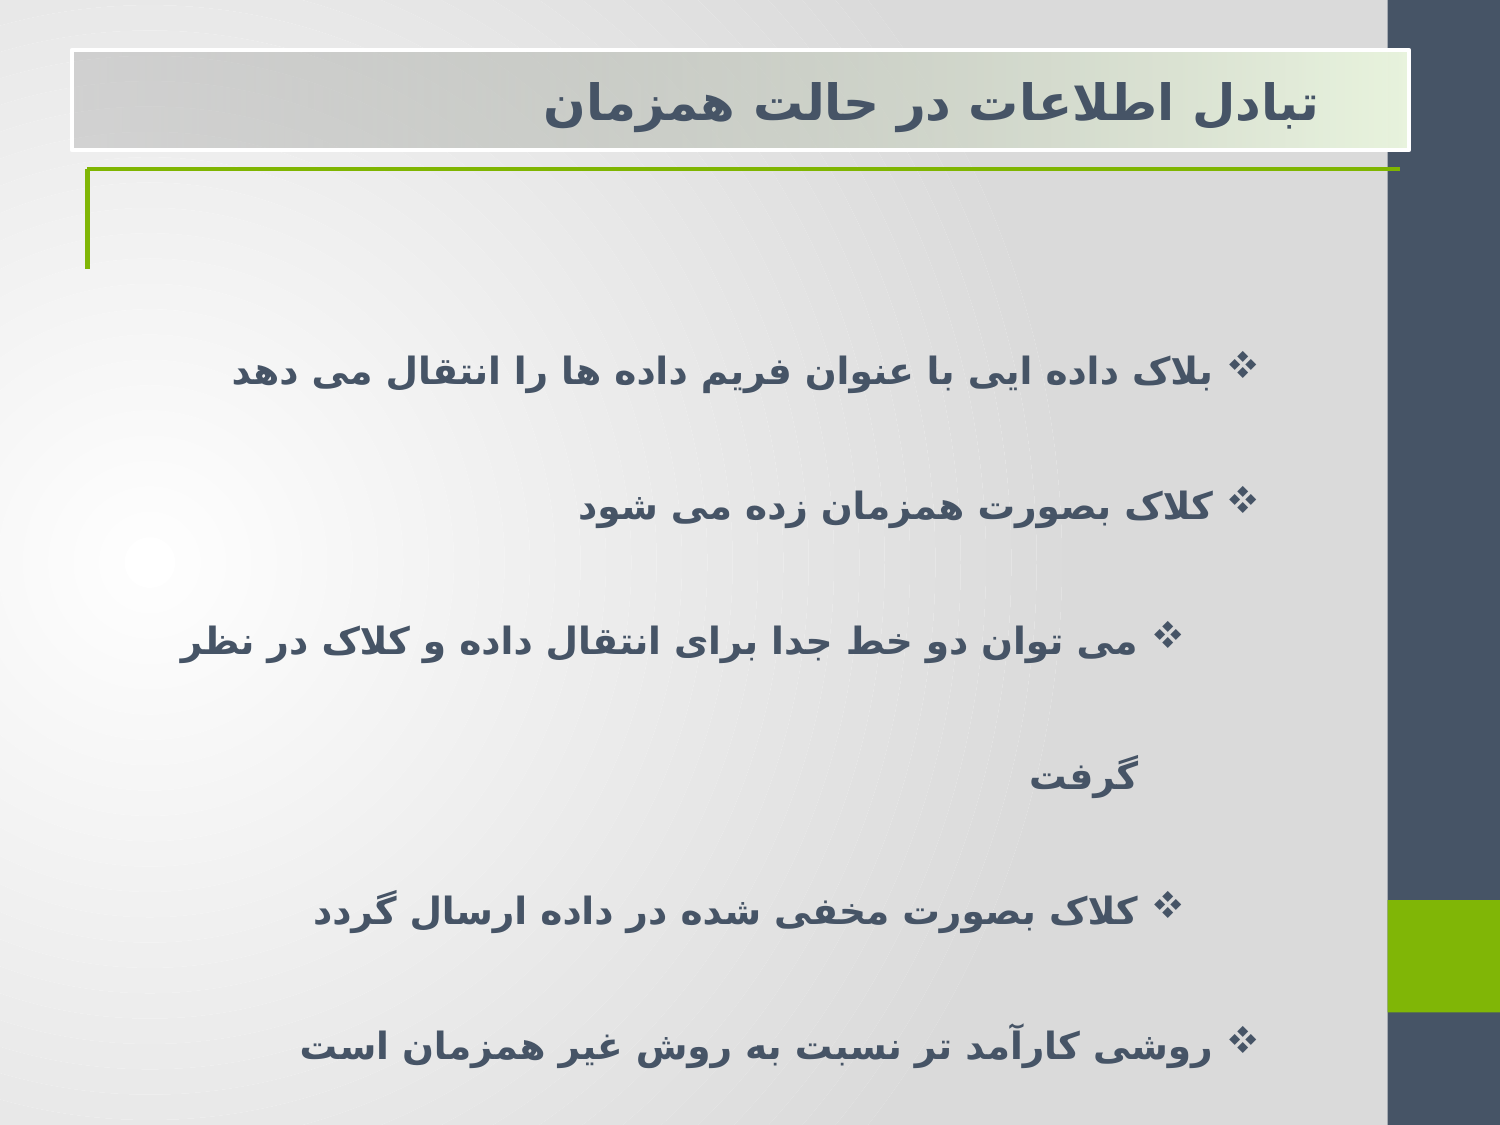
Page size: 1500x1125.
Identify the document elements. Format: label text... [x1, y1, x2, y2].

text_box تبادل اطلاعات در حالت همزمان [70, 48, 1411, 152]
text_box بلاک داده ایی با عنوان فریم داده ها را انتقال می دهد کلاک بصورت همزمان زده می شود می توان دو خط جدا برای انتقال داده و کلاک در نظر گرفت کلاک بصورت مخفی شده در داده ارسال گردد روشی کارآمد تر نسبت به روش غیر همزمان است [125, 249, 1275, 1125]
